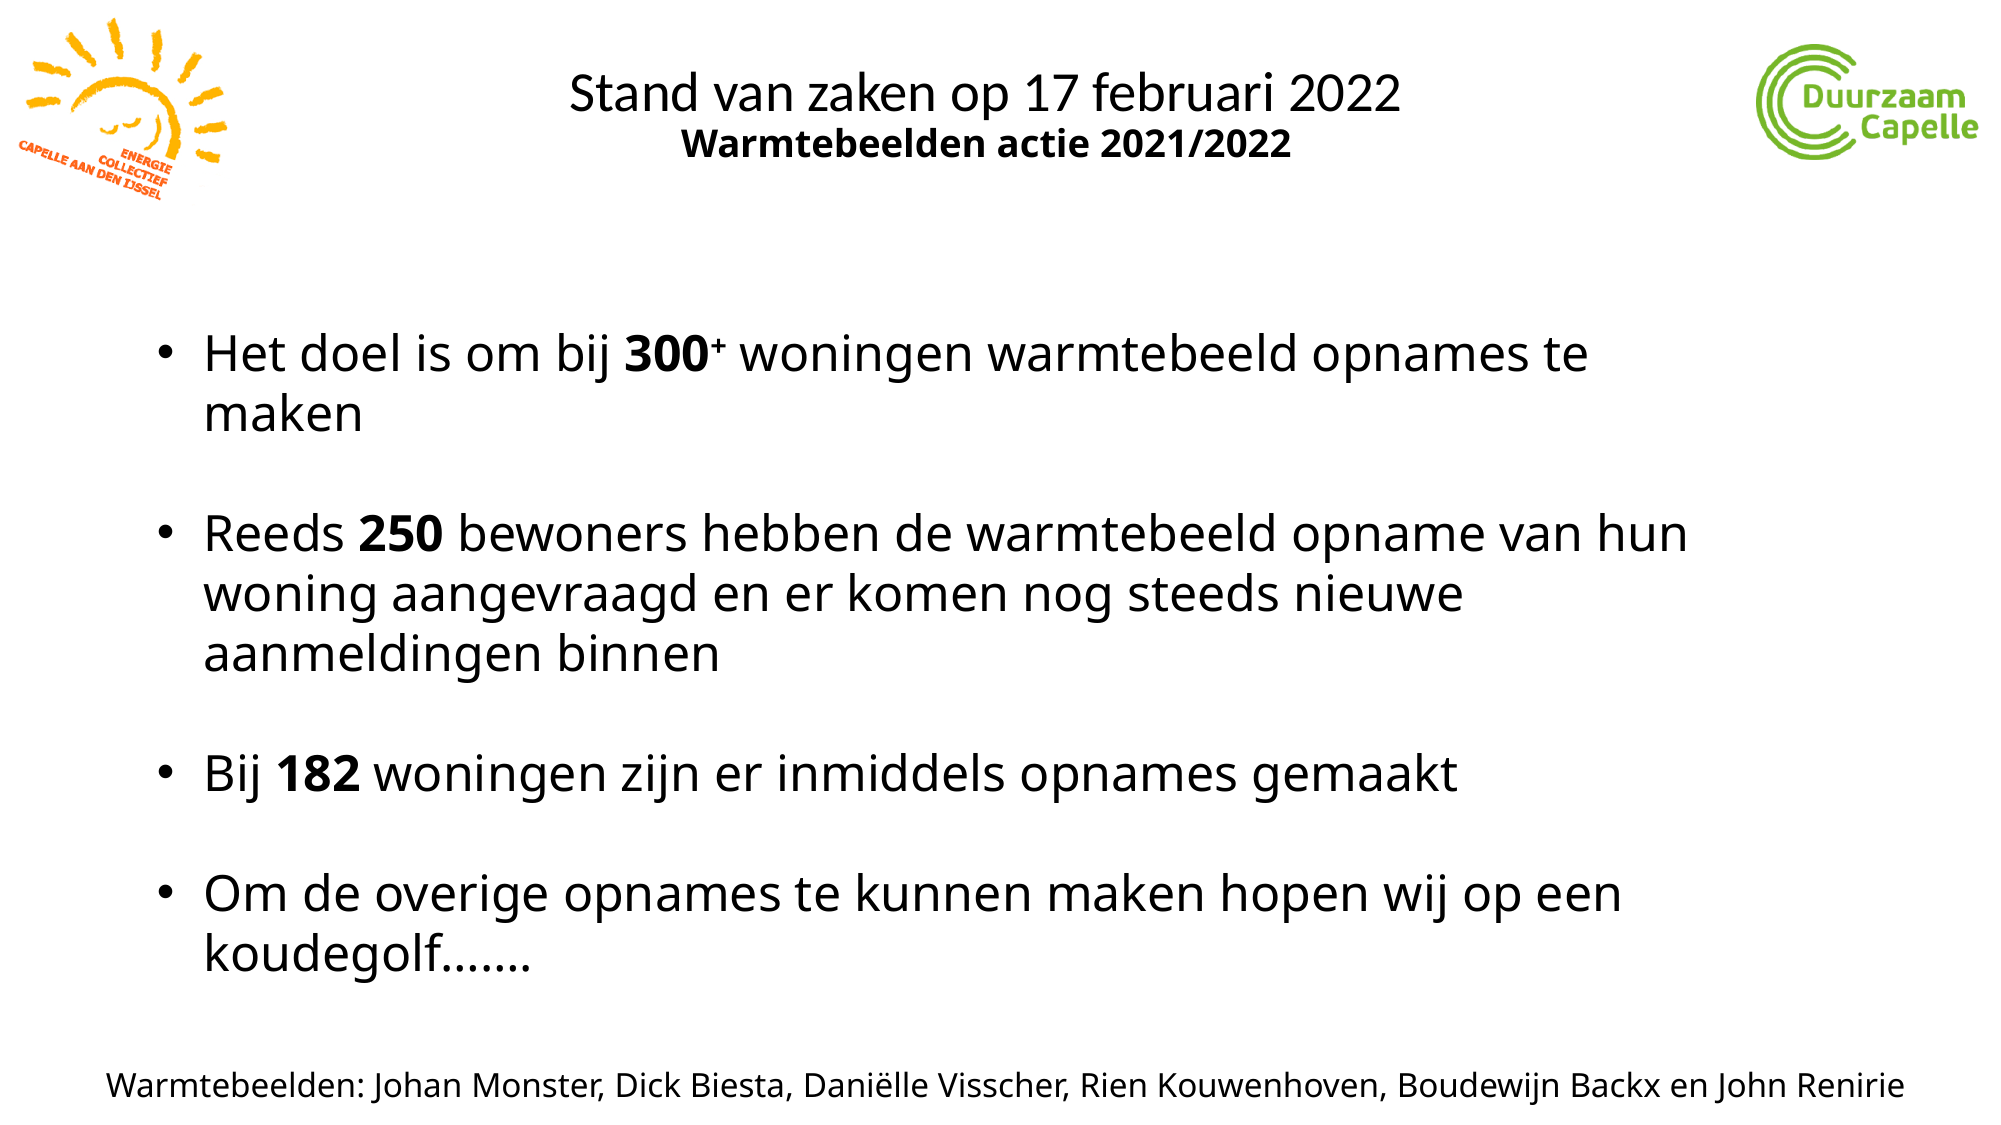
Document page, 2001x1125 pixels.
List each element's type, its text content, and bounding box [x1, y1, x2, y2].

picture [17, 14, 230, 206]
title Stand van zaken op 17 februari 2022 Warmtebeelden actie 2021/2022 [217, 54, 1756, 242]
text_box Het doel is om bij 300+ woningen warmtebeeld opnames te maken Reeds 250 bewoners hebben de warmtebeeld opname van hun woning aangevraagd en er komen nog steeds nieuwe aanmeldingen binnen Bij 182 woningen zijn er inmiddels opnames gemaakt Om de overige opnames te kunnen maken hopen wij op een koudegolf……. [142, 313, 1756, 989]
picture [1756, 44, 1979, 161]
text_box Warmtebeelden: Johan Monster, Dick Biesta, Daniëlle Visscher, Rien Kouwenhoven, Boudewijn Backx en John Renirie [91, 1056, 1924, 1112]
